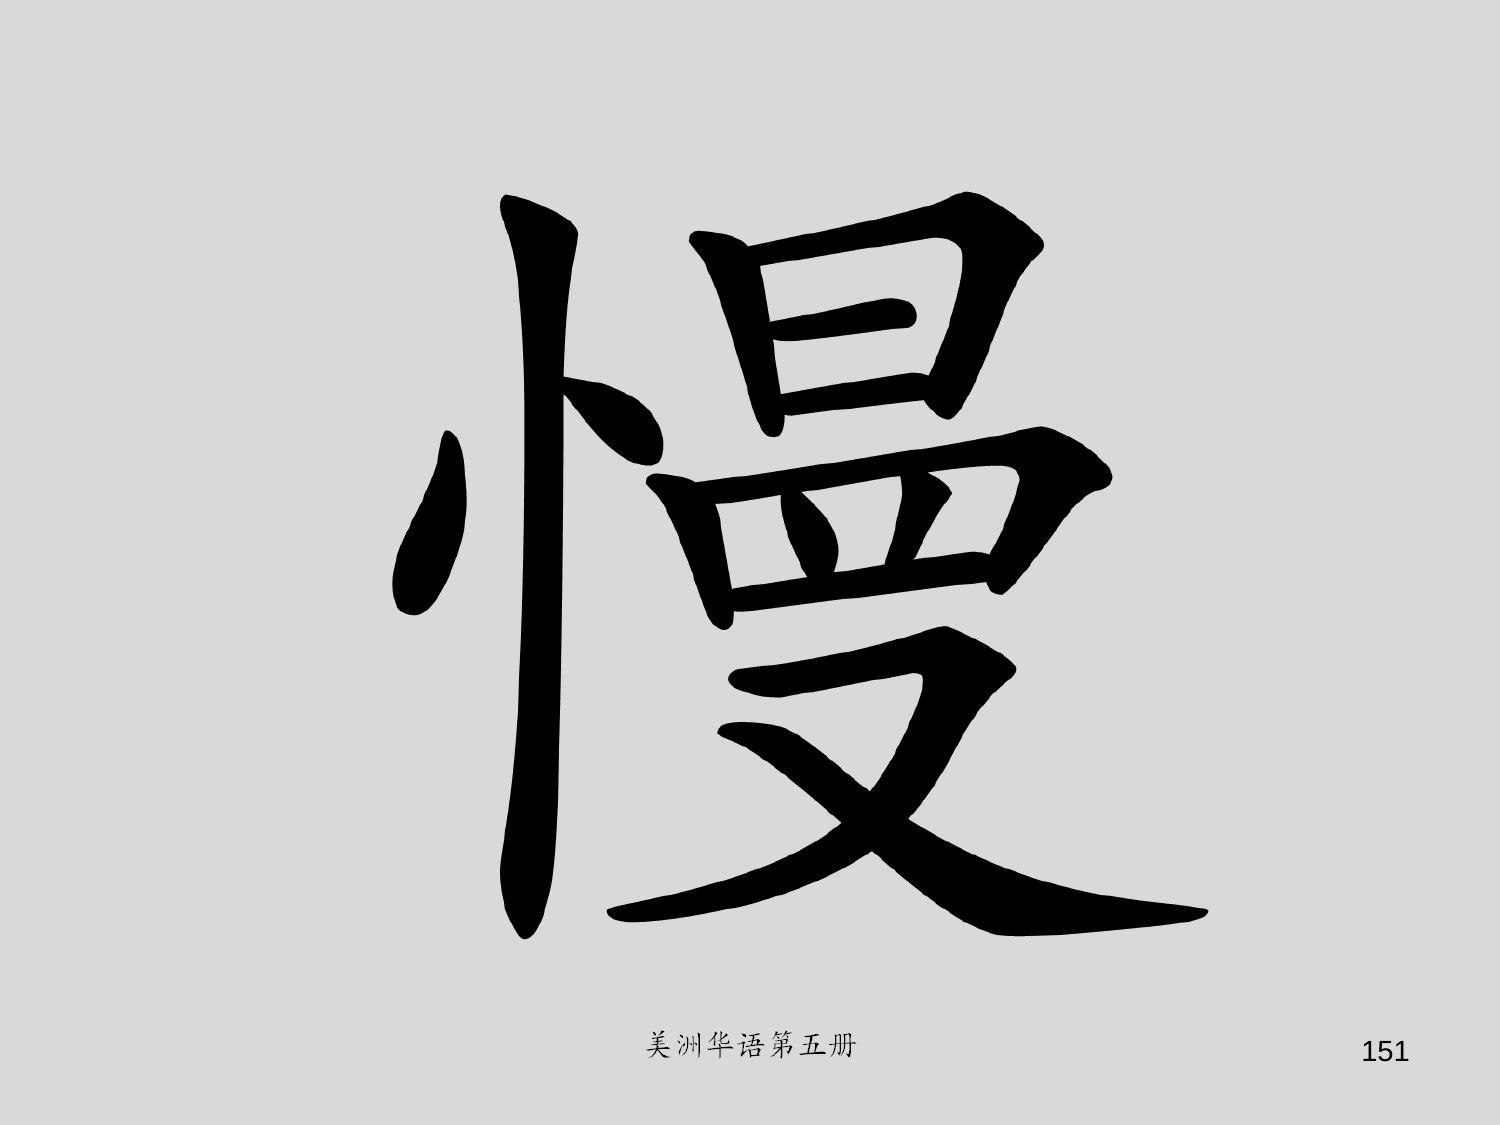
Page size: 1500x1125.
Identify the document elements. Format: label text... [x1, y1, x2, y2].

slide_number 151 [1315, 1024, 1426, 1103]
picture [262, 112, 1313, 1098]
text_box 慢 [124, 0, 1413, 1065]
